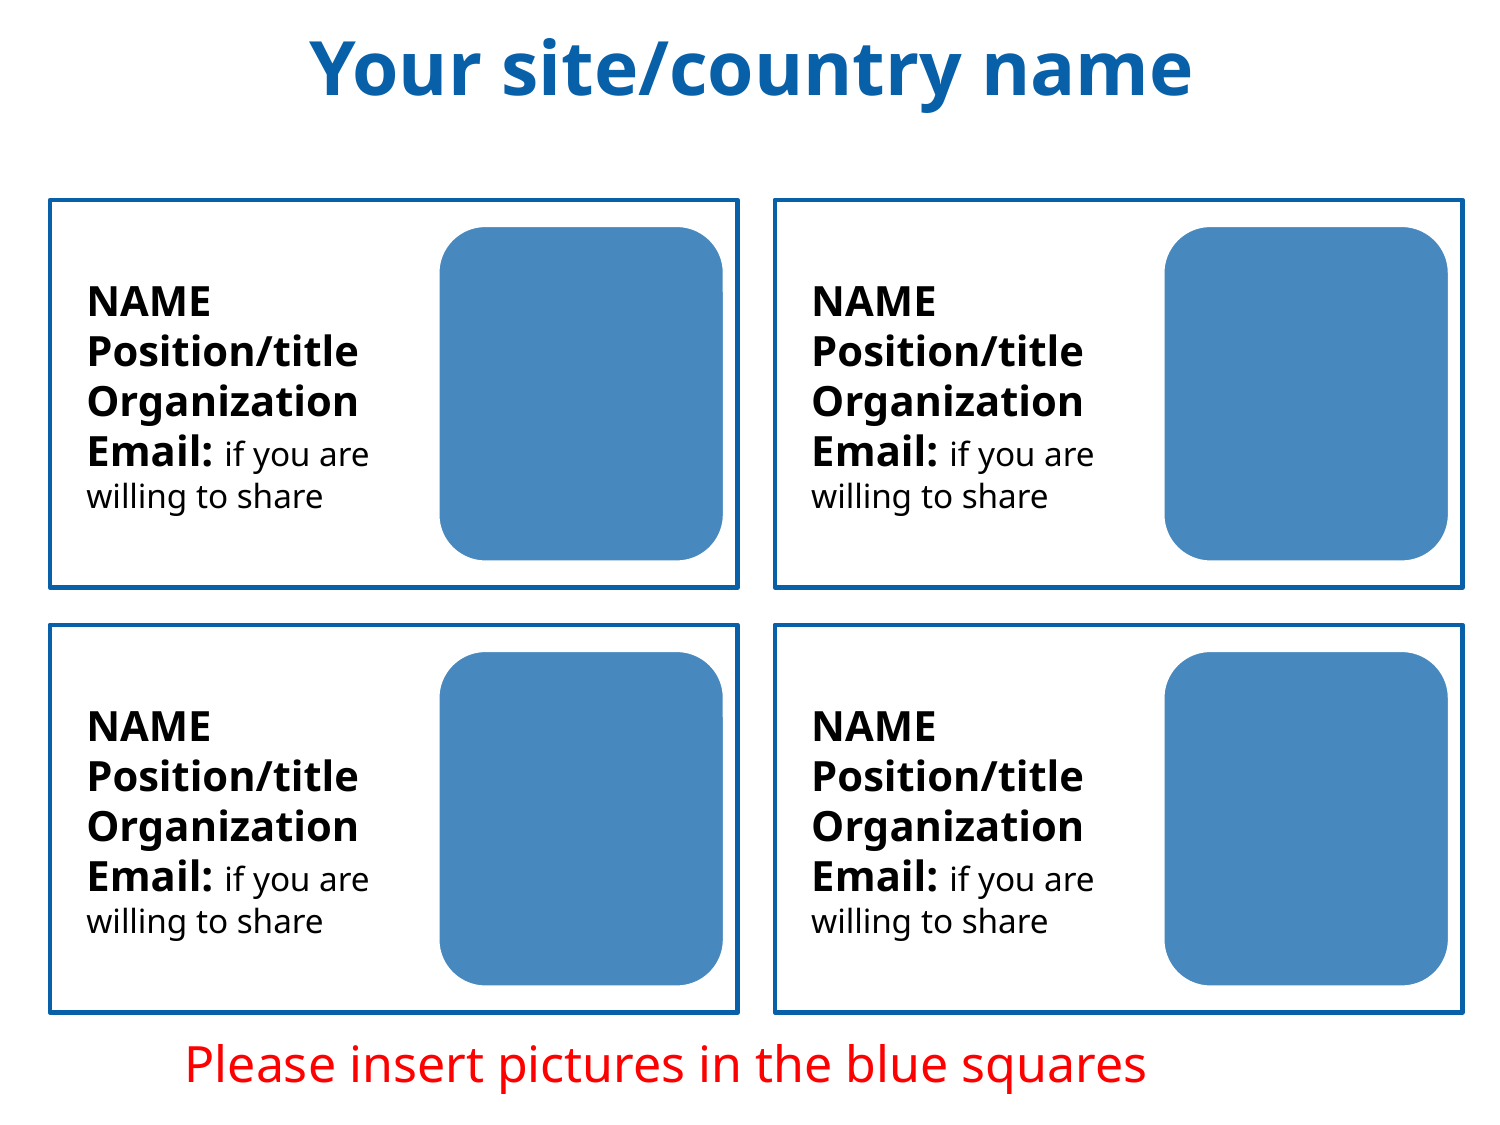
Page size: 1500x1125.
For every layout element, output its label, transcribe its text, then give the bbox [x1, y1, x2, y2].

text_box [49, 199, 738, 588]
text_box Your site/country name [294, 12, 1210, 118]
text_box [49, 624, 738, 1013]
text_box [774, 199, 1463, 588]
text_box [774, 624, 1463, 1013]
text_box IntelPlease insert pictures in the blue squaresucator [62, 1024, 1450, 1100]
